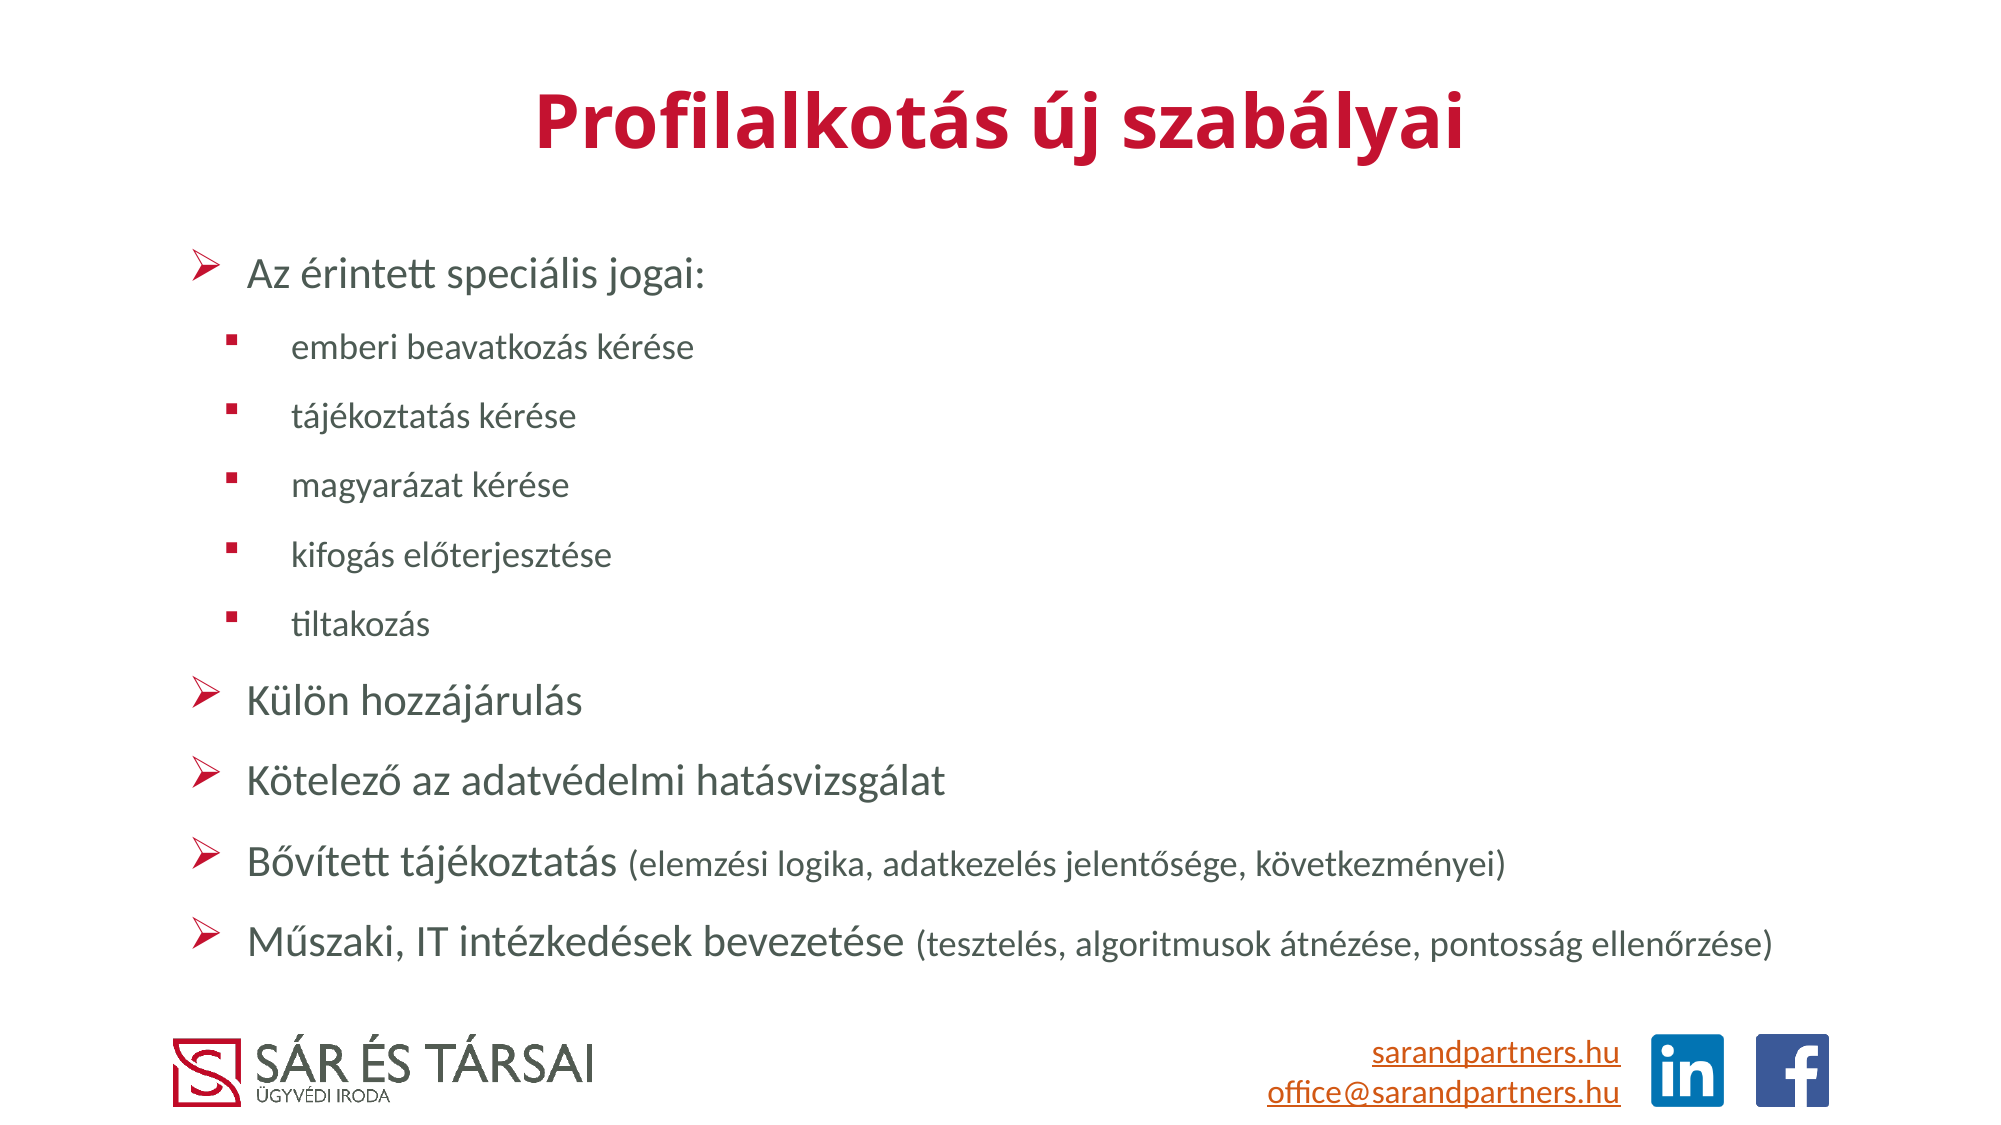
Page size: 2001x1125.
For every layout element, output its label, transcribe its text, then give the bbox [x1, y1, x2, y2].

list Az érintett speciális jogai: emberi beavatkozás kérése tájékoztatás kérése magyarázat kérése kifogás előterjesztése tiltakozás Külön hozzájárulás Kötelező az adatvédelmi hatásvizsgálat Bővített tájékoztatás (elemzési logika, adatkezelés jelentősége, következményei) Műszaki, IT intézkedések bevezetése (tesztelés, algoritmusok átnézése, pontosság ellenőrzése) [173, 225, 1829, 1014]
title Profilalkotás új szabályai [173, 59, 1829, 190]
picture [173, 1034, 592, 1107]
picture [1756, 1034, 1829, 1107]
picture [1651, 1034, 1724, 1107]
text_box sarandpartners.hu office@sarandpartners.hu [1240, 1022, 1636, 1118]
